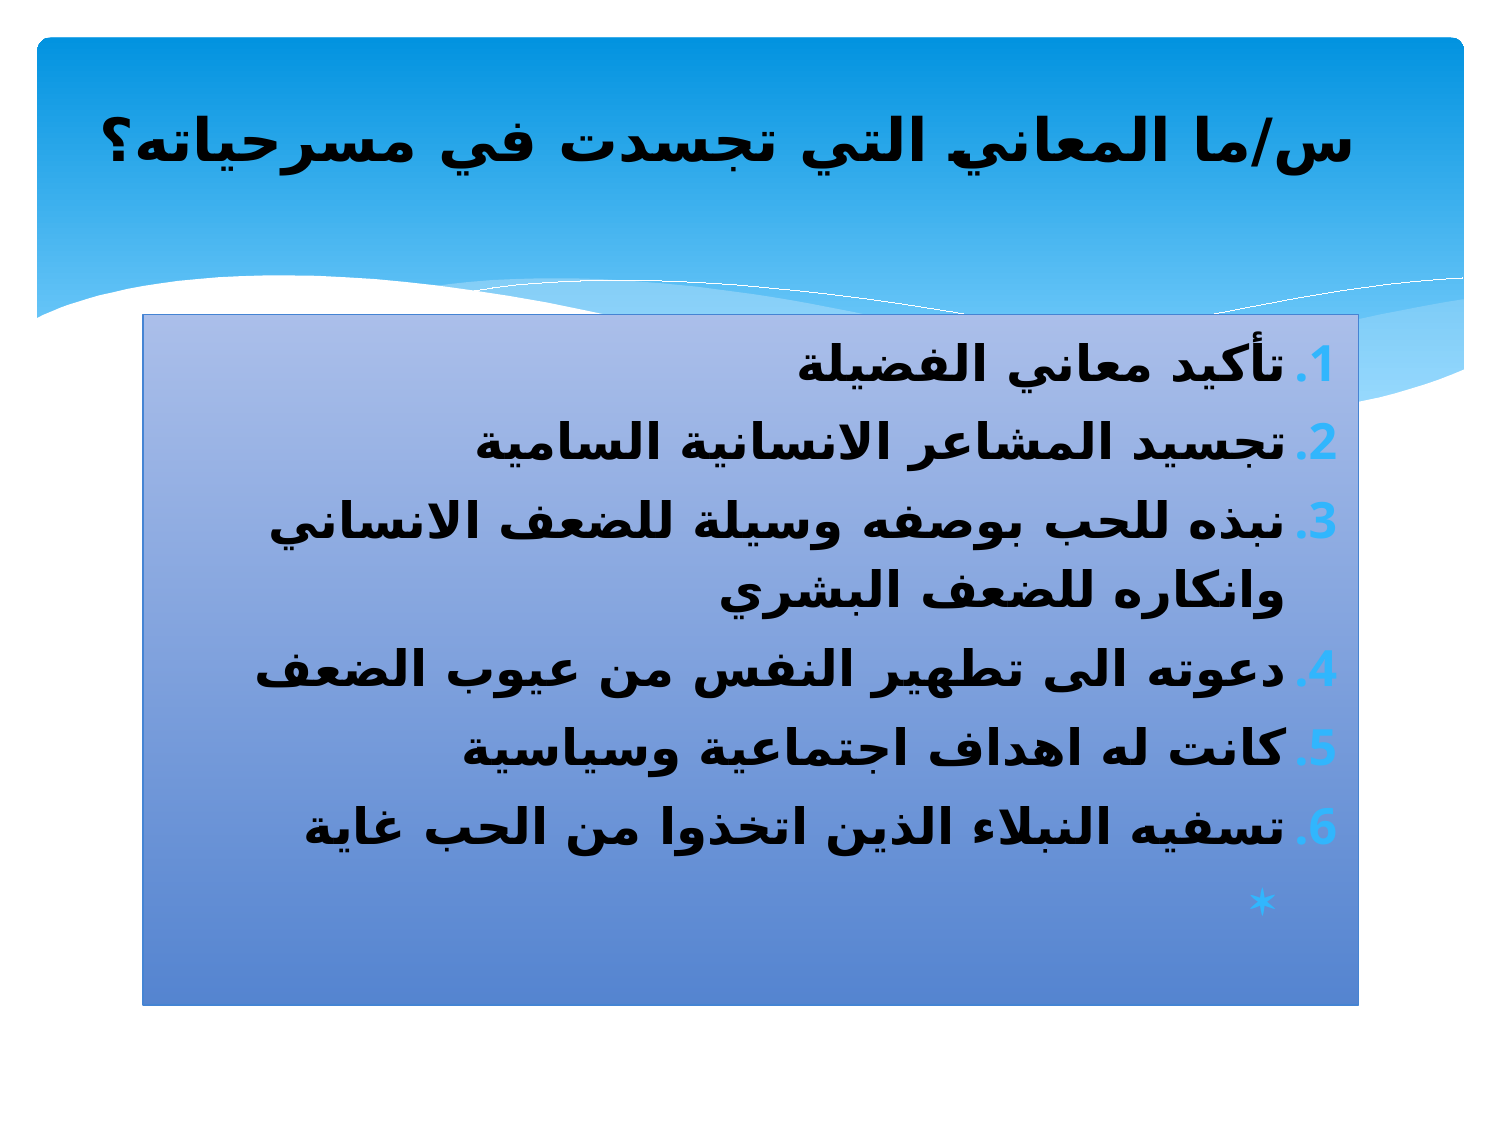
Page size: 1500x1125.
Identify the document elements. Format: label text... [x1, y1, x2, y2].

title س/ما المعاني التي تجسدت في مسرحياته؟ [75, 55, 1425, 261]
list تأكيد معاني الفضيلة تجسيد المشاعر الانسانية السامية نبذه للحب بوصفه وسيلة للضعف الانساني وانكاره للضعف البشري دعوته الى تطهير النفس من عيوب الضعف كانت له اهداف اجتماعية وسياسية تسفيه النبلاء الذين اتخذوا من الحب غاية [142, 314, 1359, 1006]
